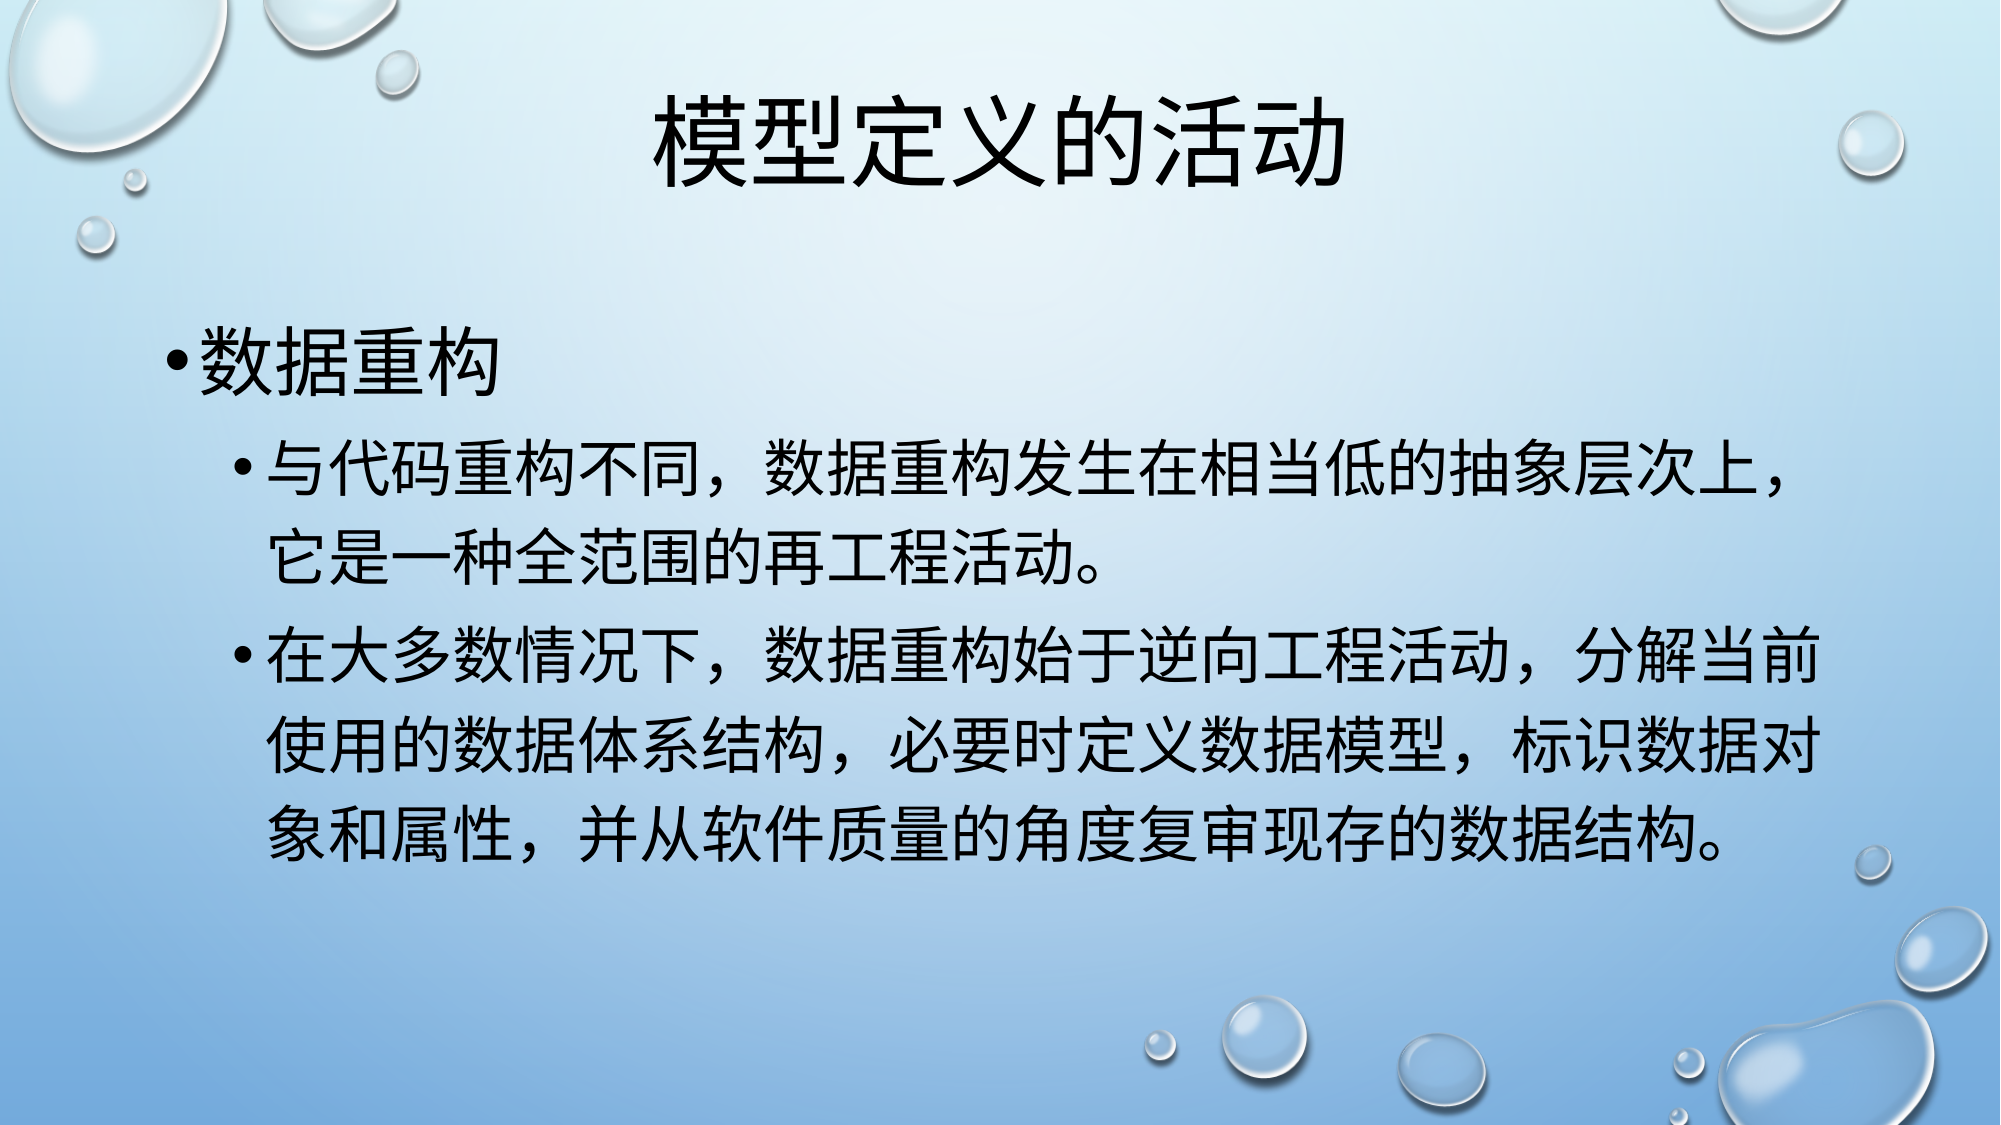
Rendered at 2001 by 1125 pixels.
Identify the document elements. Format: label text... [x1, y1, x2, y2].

title 模型定义的活动 [149, 53, 1851, 241]
list 数据重构 与代码重构不同，数据重构发生在相当低的抽象层次上，它是一种全范围的再工程活动。 在大多数情况下，数据重构始于逆向工程活动，分解当前使用的数据体系结构，必要时定义数据模型，标识数据对象和属性，并从软件质量的角度复审现存的数据结构。 [149, 288, 1850, 950]
picture [0, 0, 2000, 1125]
